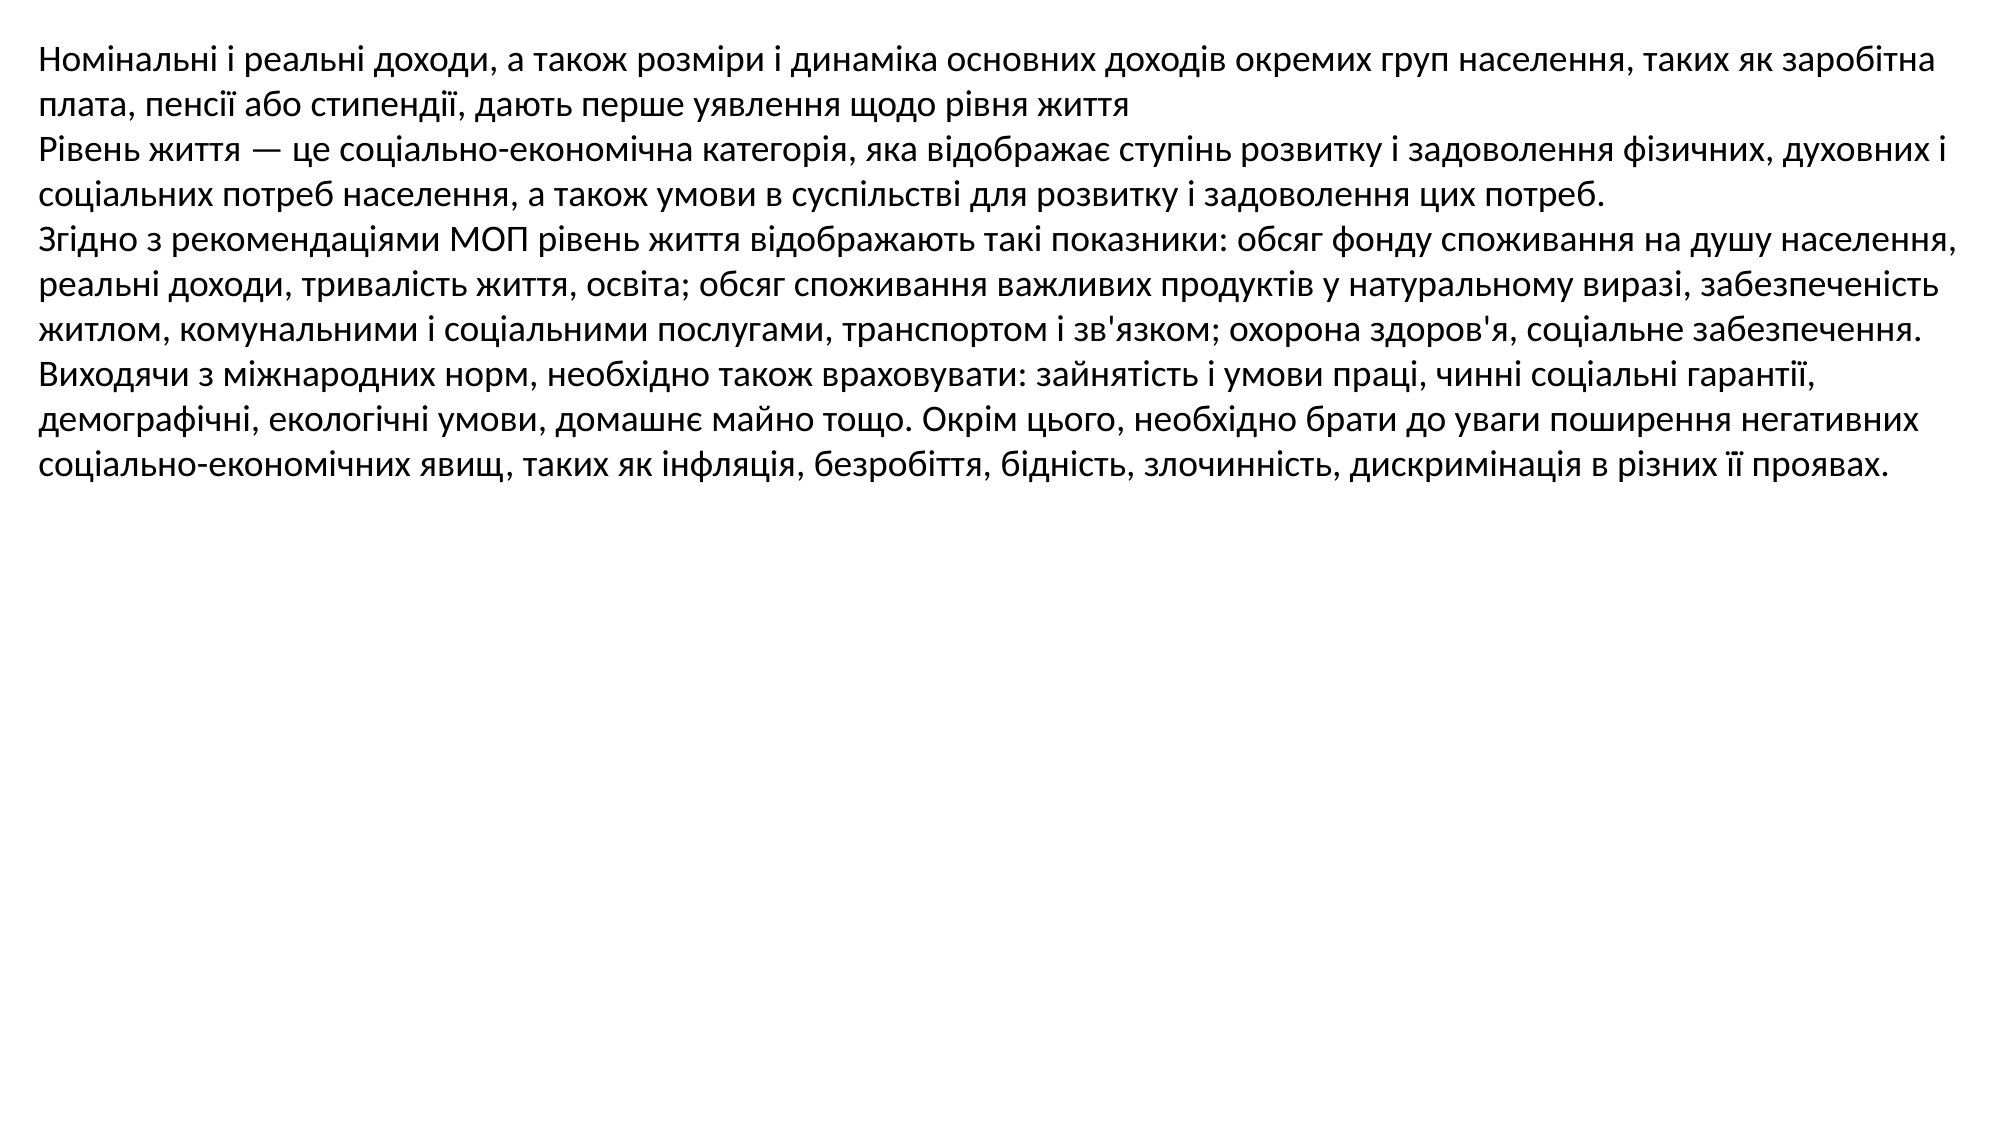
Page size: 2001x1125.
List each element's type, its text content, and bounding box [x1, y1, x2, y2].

text_box Номінальні і реальні доходи, а також розміри і динаміка основних доходів окремих груп населення, таких як заробітна плата, пенсії або стипендії, дають перше уявлення щодо рівня життя Рівень життя — це соціально-економічна категорія, яка відображає ступінь розвитку і задоволення фізичних, духовних і соціальних потреб населення, а також умови в суспільстві для розвитку і задоволення цих потреб. Згідно з рекомендаціями МОП рівень життя відображають такі показники: обсяг фонду споживання на душу населення, реальні доходи, тривалість життя, освіта; обсяг споживання важливих продуктів у натуральному виразі, забезпеченість житлом, комунальними і соціальними послугами, транспортом і зв'язком; охорона здоров'я, соціальне забезпечення. Виходячи з міжнародних норм, необхідно також враховувати: зайнятість і умови праці, чинні соціальні гарантії, демографічні, екологічні умови, домашнє майно тощо. Окрім цього, необхідно брати до уваги поширення негативних соціально-економічних явищ, таких як інфляція, безробіття, бідність, злочинність, дискримінація в різних її проявах. [23, 26, 1976, 537]
